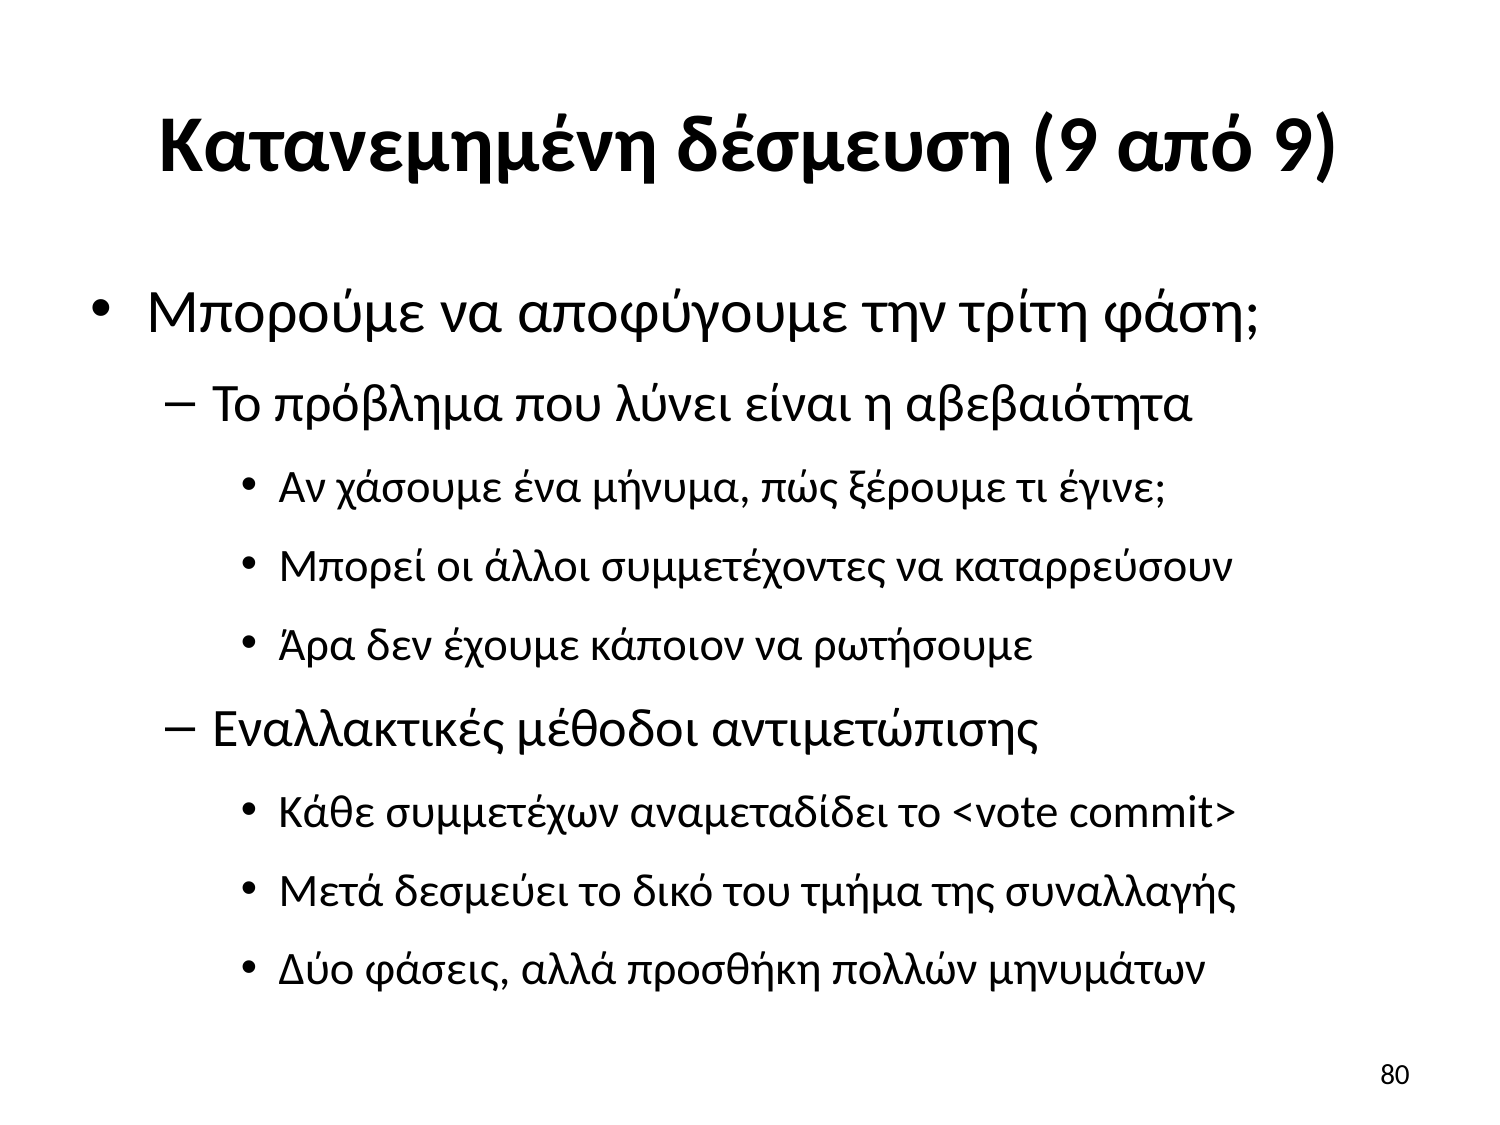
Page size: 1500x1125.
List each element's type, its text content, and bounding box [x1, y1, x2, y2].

slide_number 80 [1074, 1042, 1425, 1103]
list Μπορούμε να αποφύγουμε την τρίτη φάση; Το πρόβλημα που λύνει είναι η αβεβαιότητα Αν χάσουμε ένα μήνυμα, πώς ξέρουμε τι έγινε; Μπορεί οι άλλοι συμμετέχοντες να καταρρεύσουν Άρα δεν έχουμε κάποιον να ρωτήσουμε Εναλλακτικές μέθοδοι αντιμετώπισης Κάθε συμμετέχων αναμεταδίδει το <vote commit> Μετά δεσμεύει το δικό του τμήμα της συναλλαγής Δύο φάσεις, αλλά προσθήκη πολλών μηνυμάτων [75, 262, 1425, 1005]
title Κατανεμημένη δέσμευση (9 από 9) [75, 45, 1425, 233]
